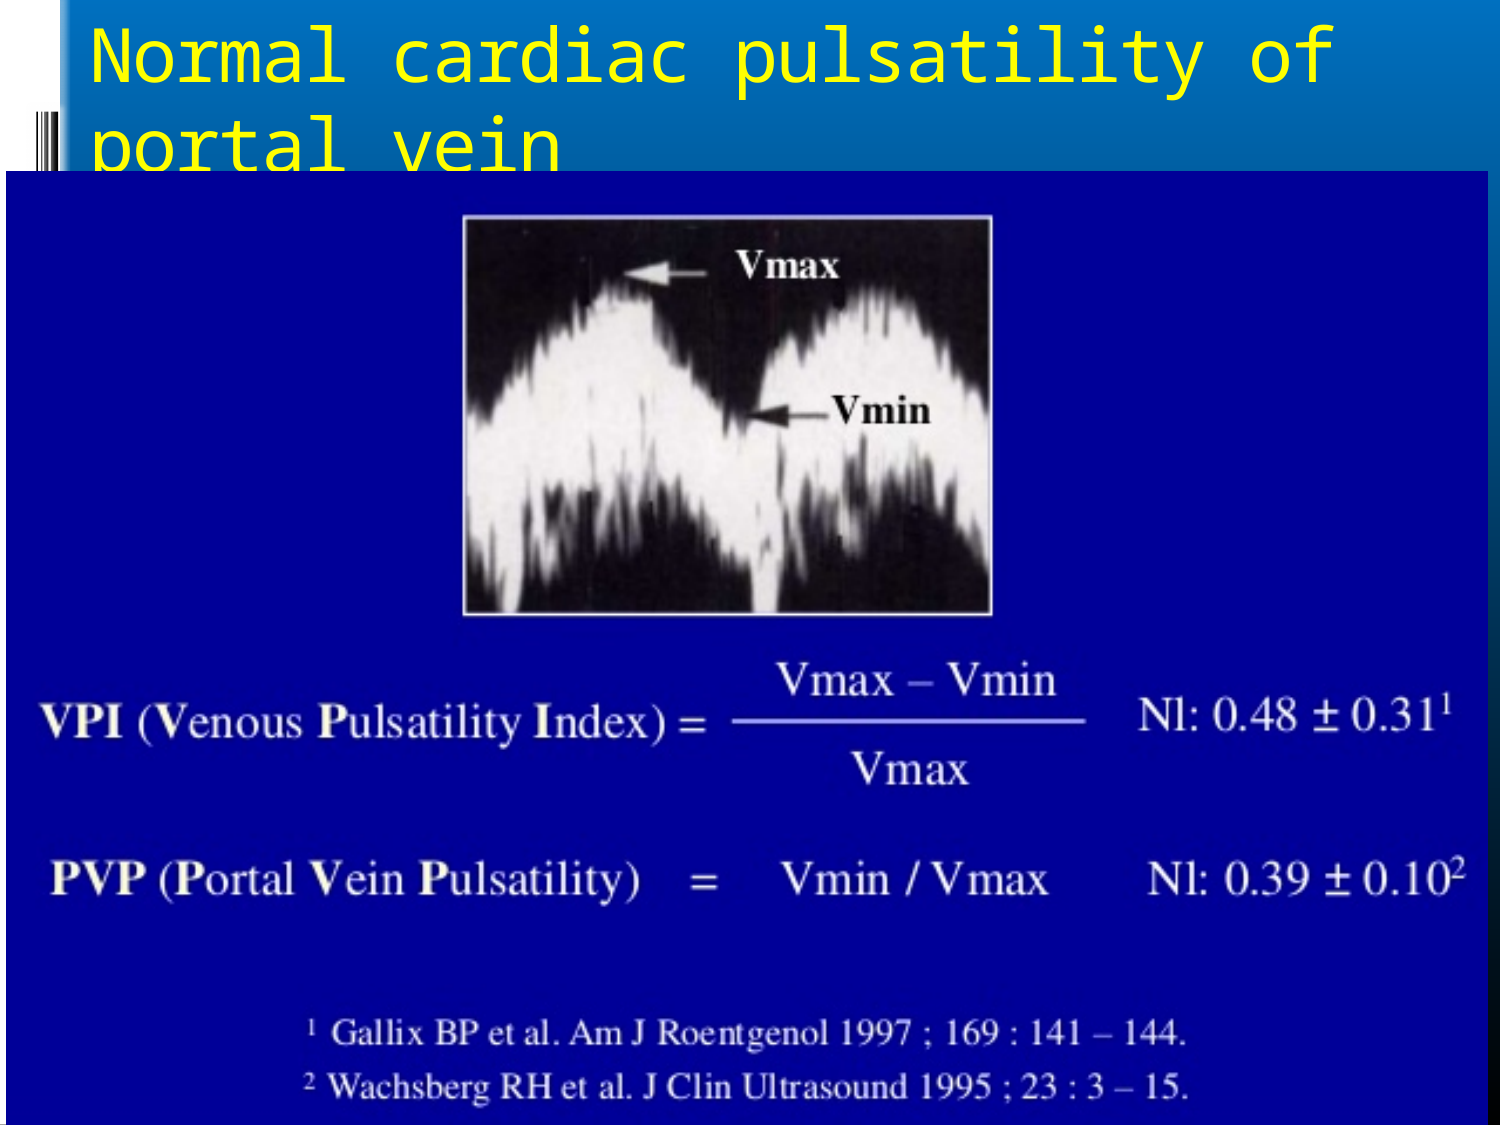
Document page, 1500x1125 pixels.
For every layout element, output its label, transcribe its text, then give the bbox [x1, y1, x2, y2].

picture [5, 170, 1488, 1125]
title Normal cardiac pulsatility of portal vein [75, 0, 1425, 161]
